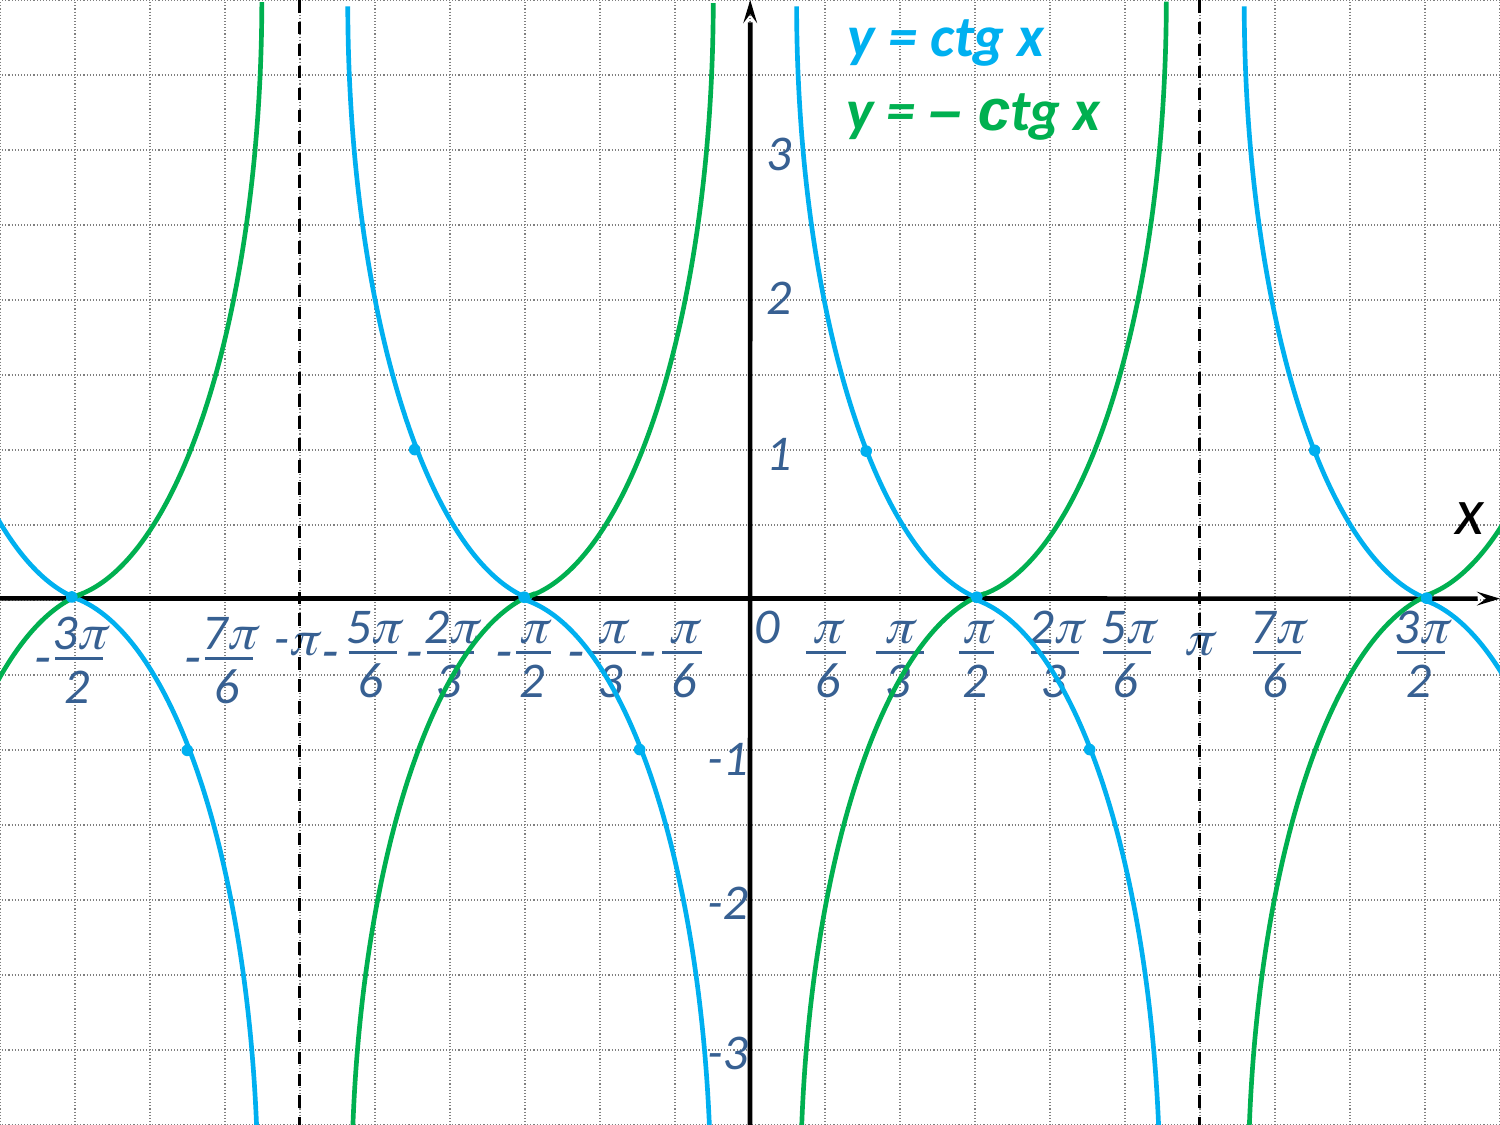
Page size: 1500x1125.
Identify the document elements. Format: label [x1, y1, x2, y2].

text_box [0, 0, 1500, 1125]
